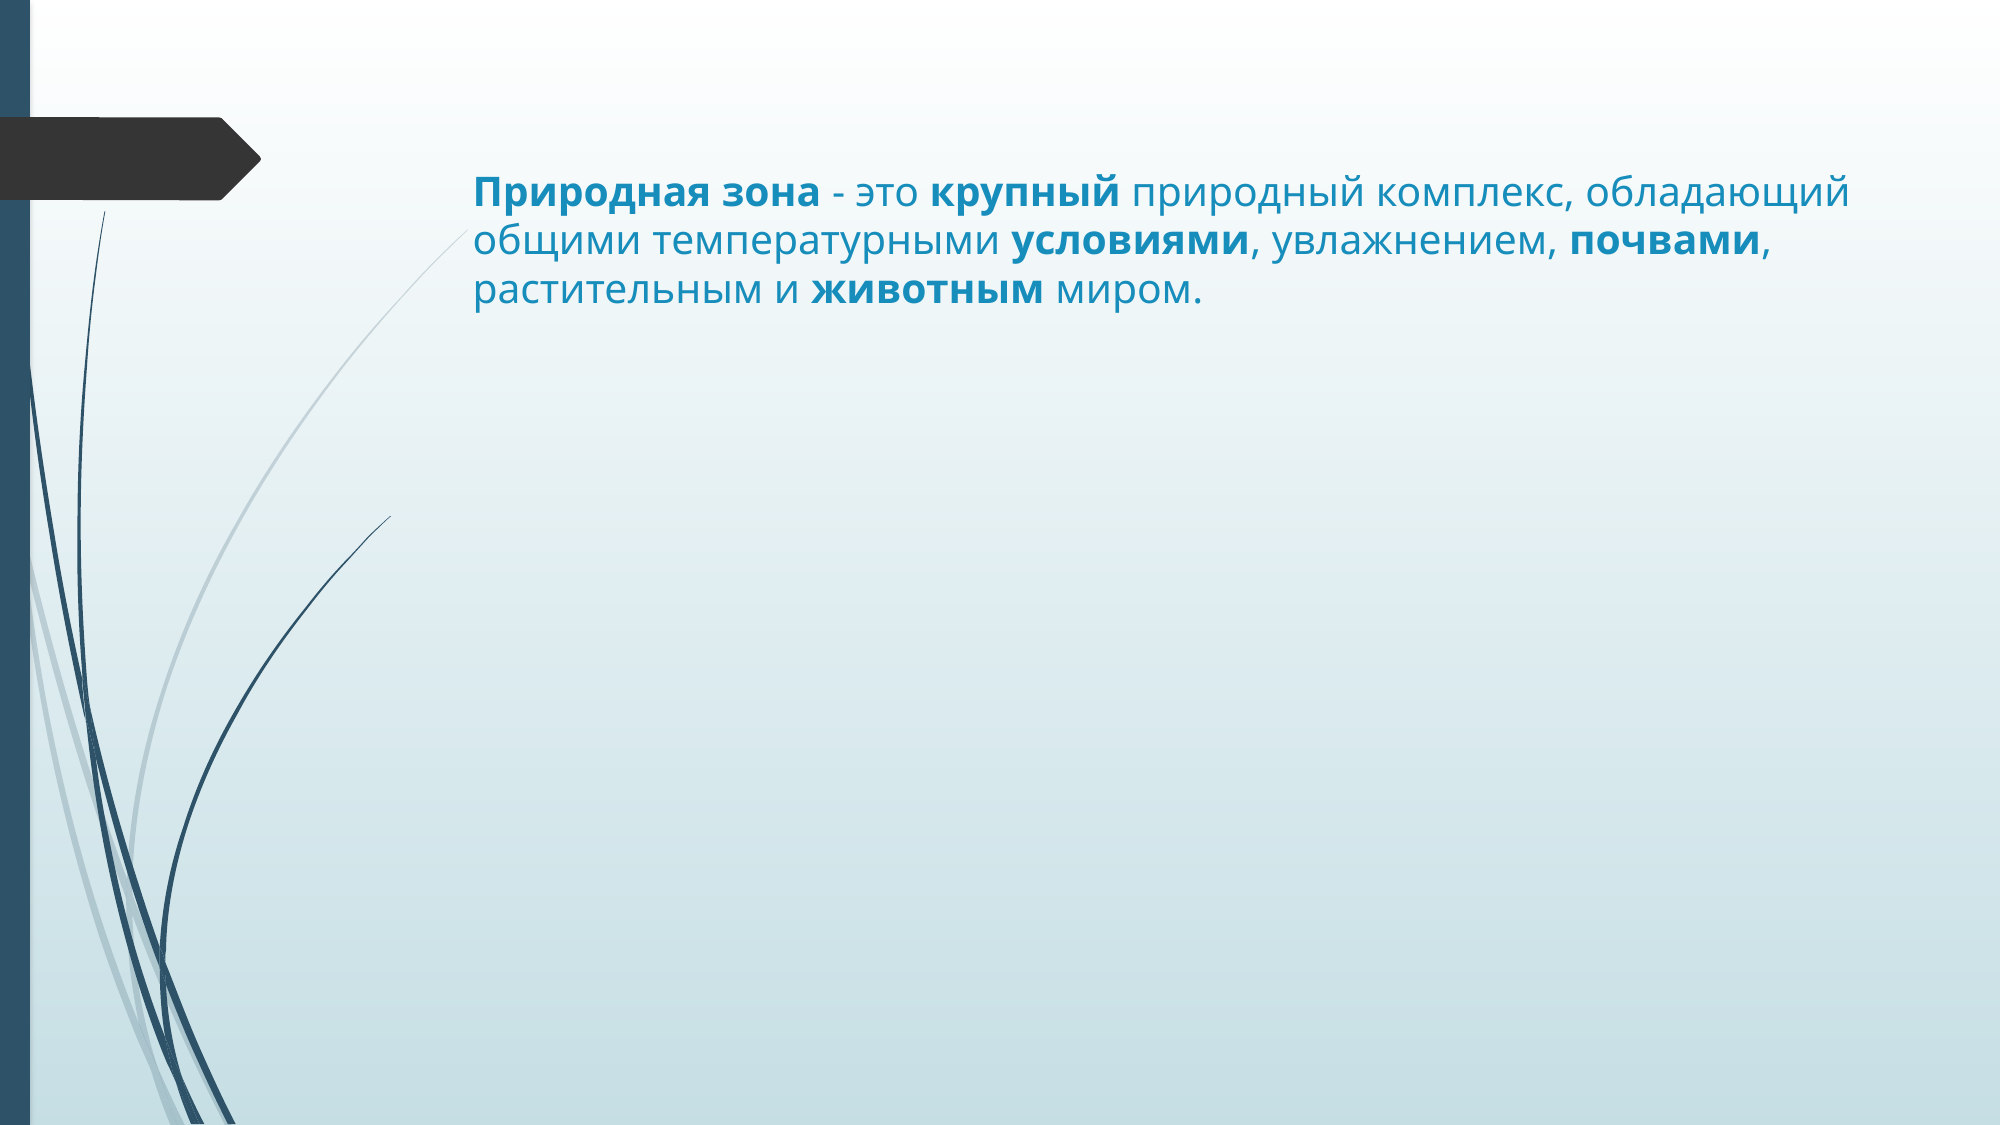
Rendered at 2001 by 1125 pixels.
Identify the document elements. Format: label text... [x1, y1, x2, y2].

title Природная зона - это крупный природный комплекс, обладающий общими температурными условиями, увлажнением, почвами, растительным и животным миром. [457, 157, 1920, 368]
